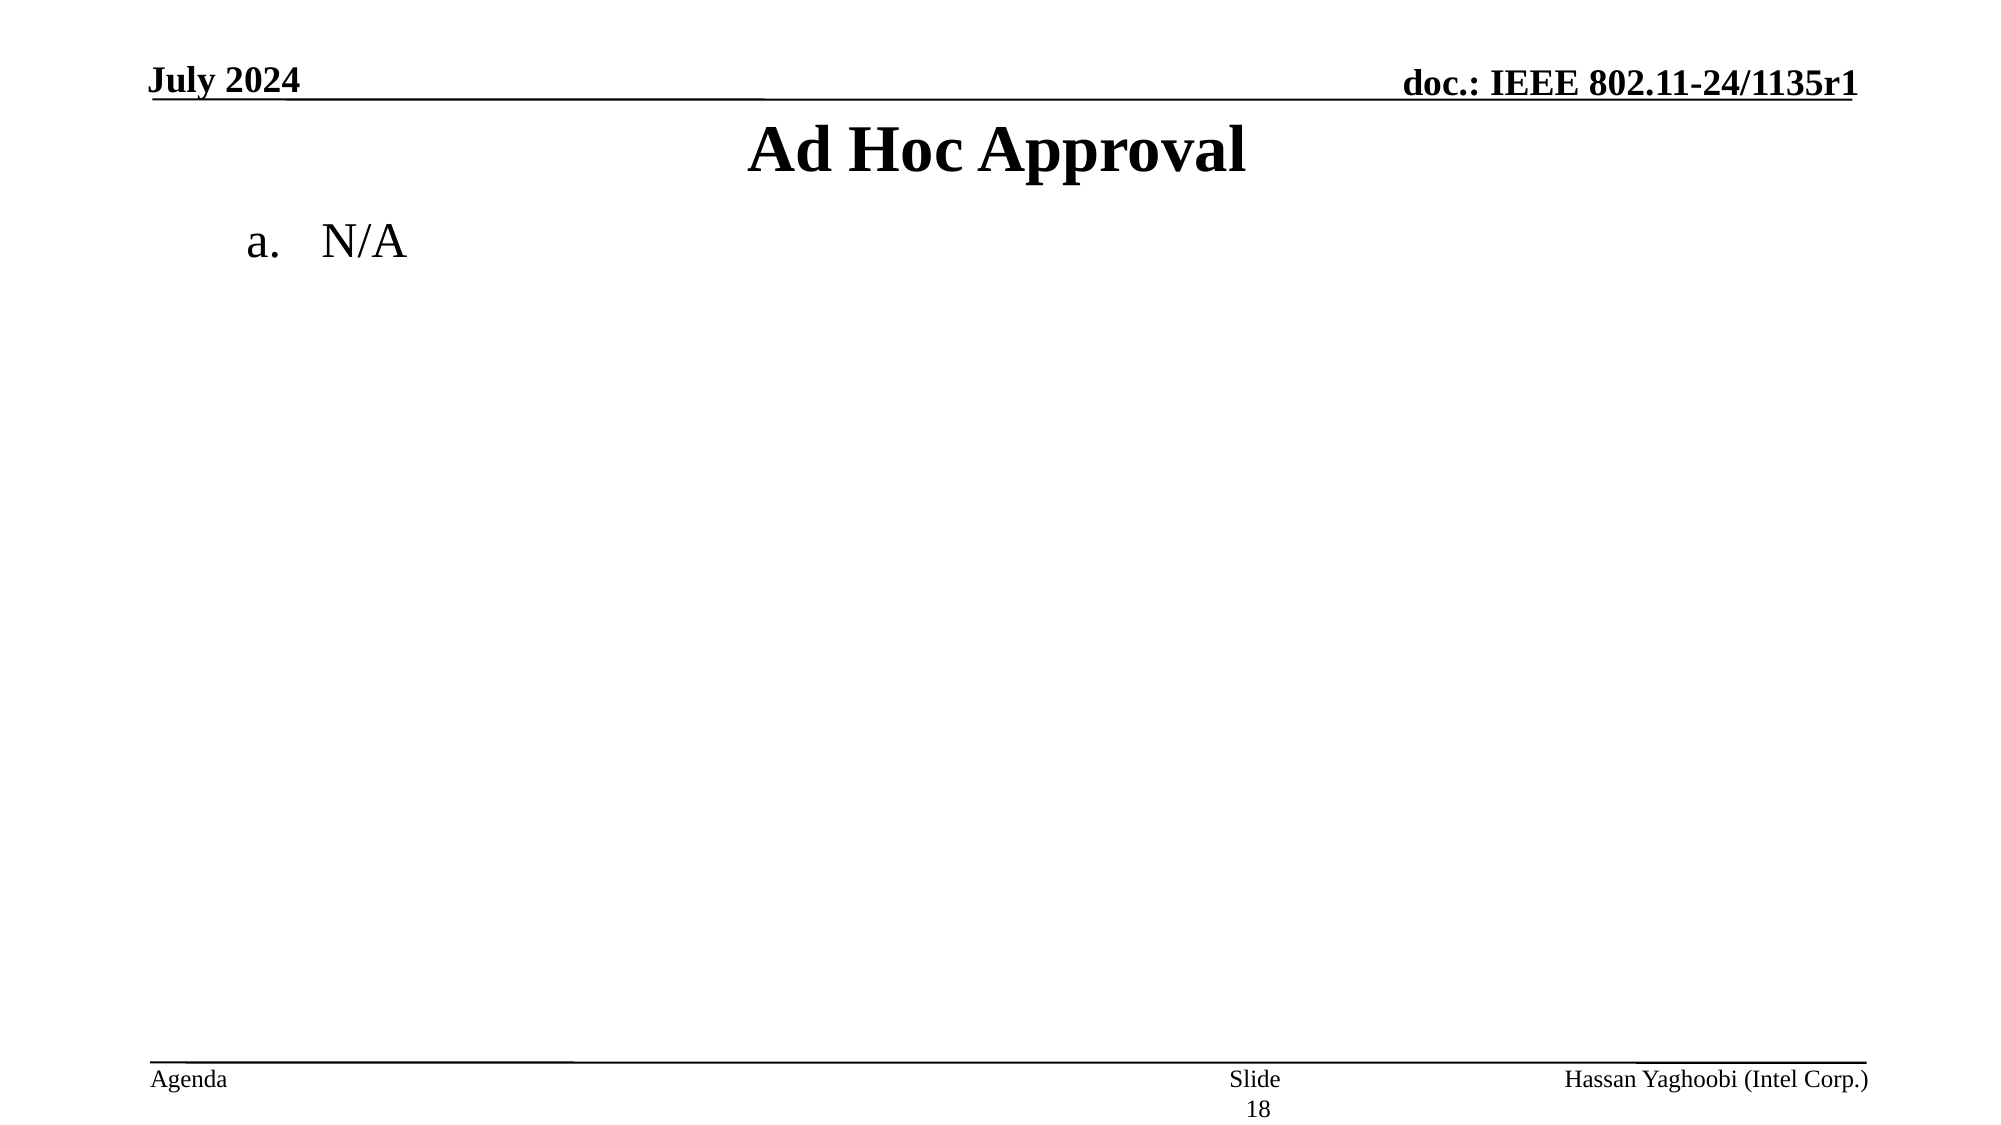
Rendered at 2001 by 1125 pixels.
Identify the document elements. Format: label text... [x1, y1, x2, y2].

footer Hassan Yaghoobi (Intel Corp.) [1560, 1061, 1869, 1093]
title Ad Hoc Approval [146, 57, 1848, 233]
slide_number Slide 18 [1222, 1061, 1295, 1093]
list N/A [230, 199, 1769, 1000]
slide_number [137, 69, 408, 101]
